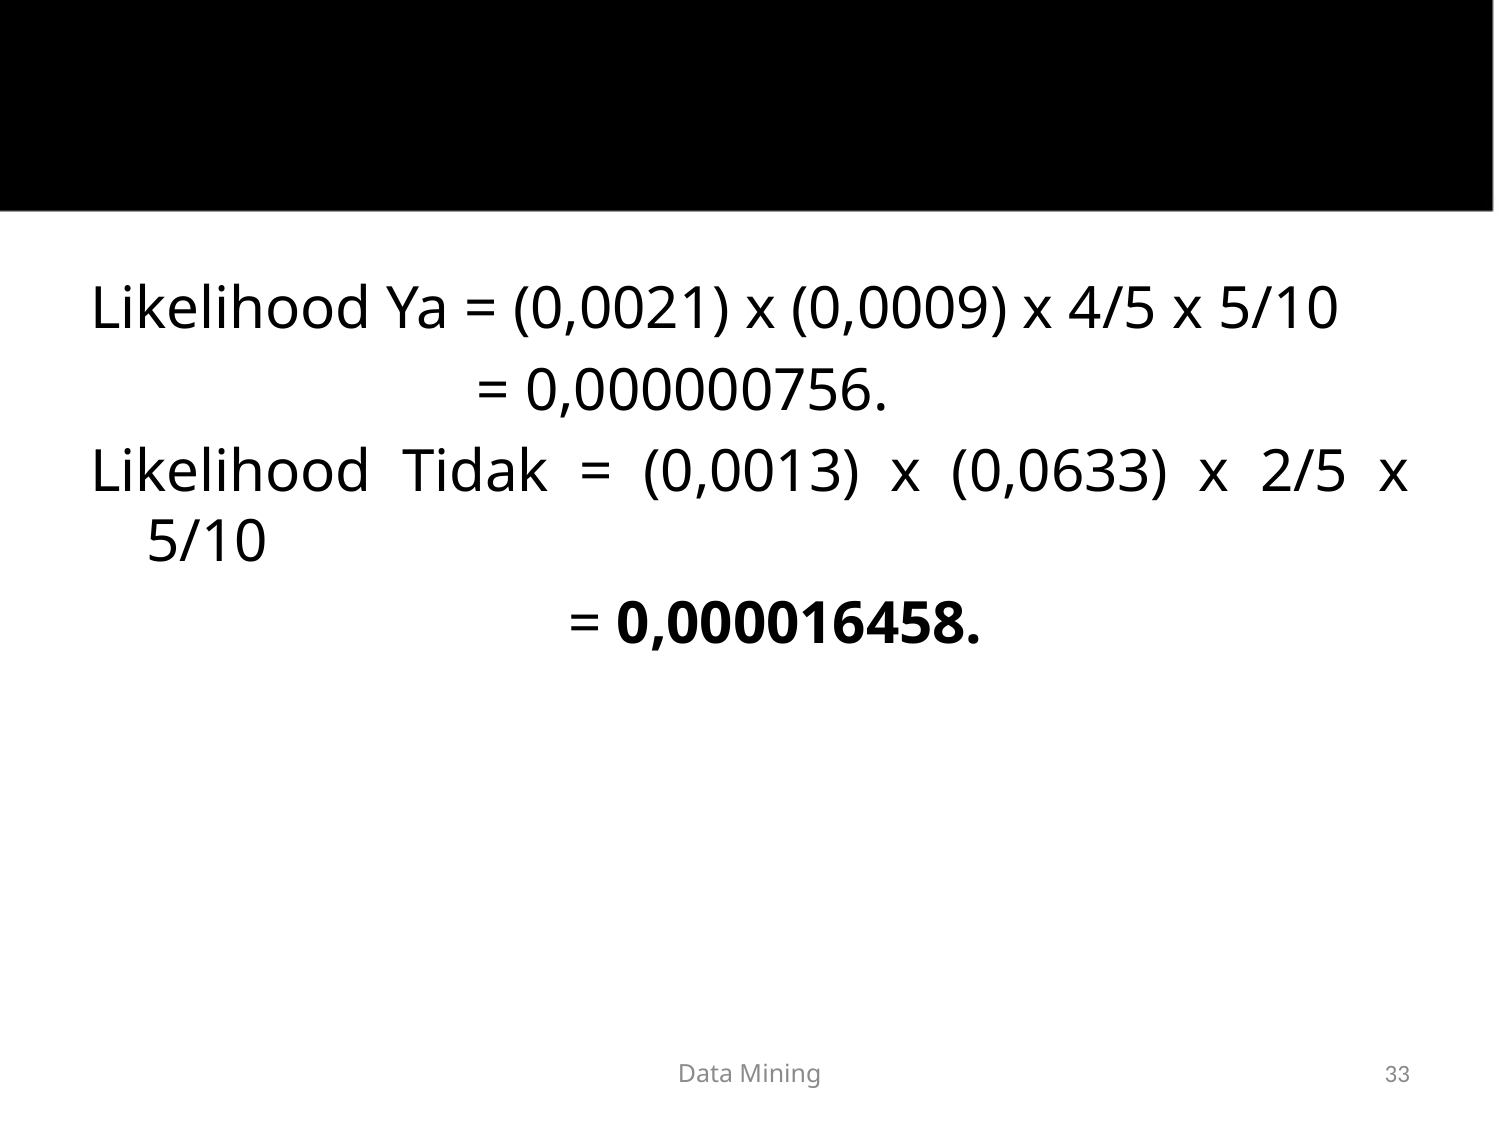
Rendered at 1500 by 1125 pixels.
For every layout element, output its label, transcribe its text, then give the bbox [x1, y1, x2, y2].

picture [0, 0, 1500, 1125]
title ... [75, 45, 1425, 233]
footer Data Mining [512, 1042, 988, 1103]
slide_number 33 [1074, 1042, 1425, 1103]
list Likelihood Ya = (0,0021) x (0,0009) x 4/5 x 5/10 = 0,000000756. Likelihood Tidak = (0,0013) x (0,0633) x 2/5 x 5/10 = 0,000016458. [75, 262, 1425, 1005]
